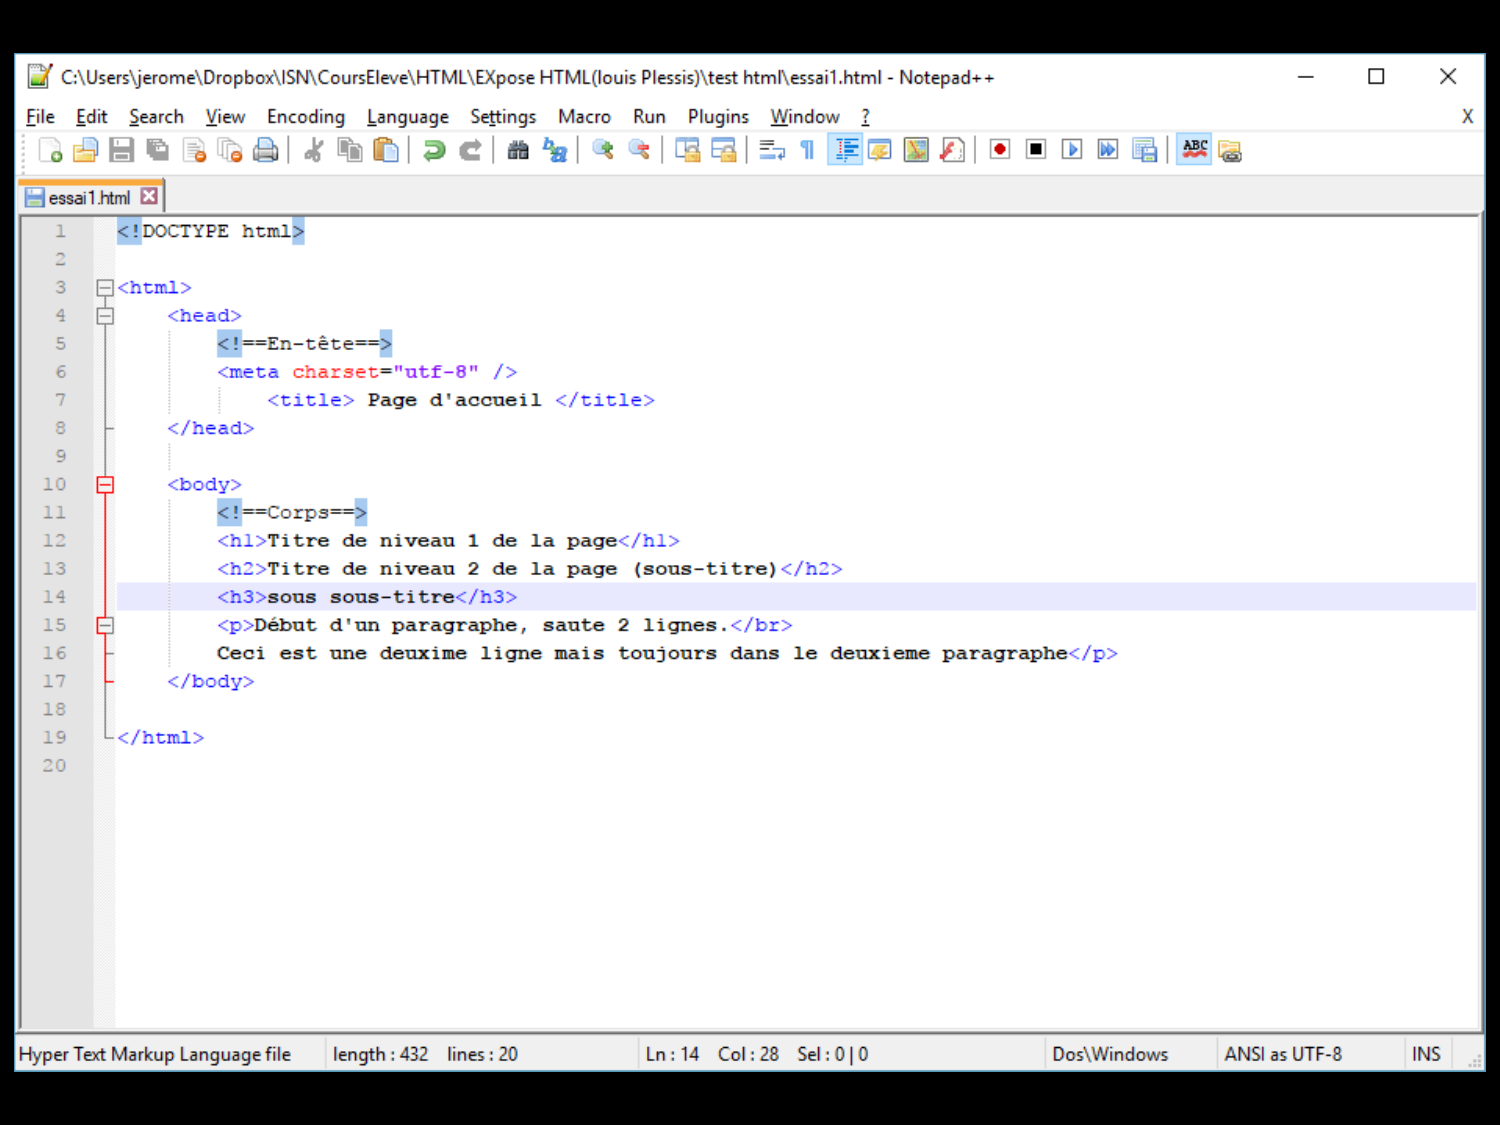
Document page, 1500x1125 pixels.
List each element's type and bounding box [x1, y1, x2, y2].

picture [14, 52, 1486, 1072]
